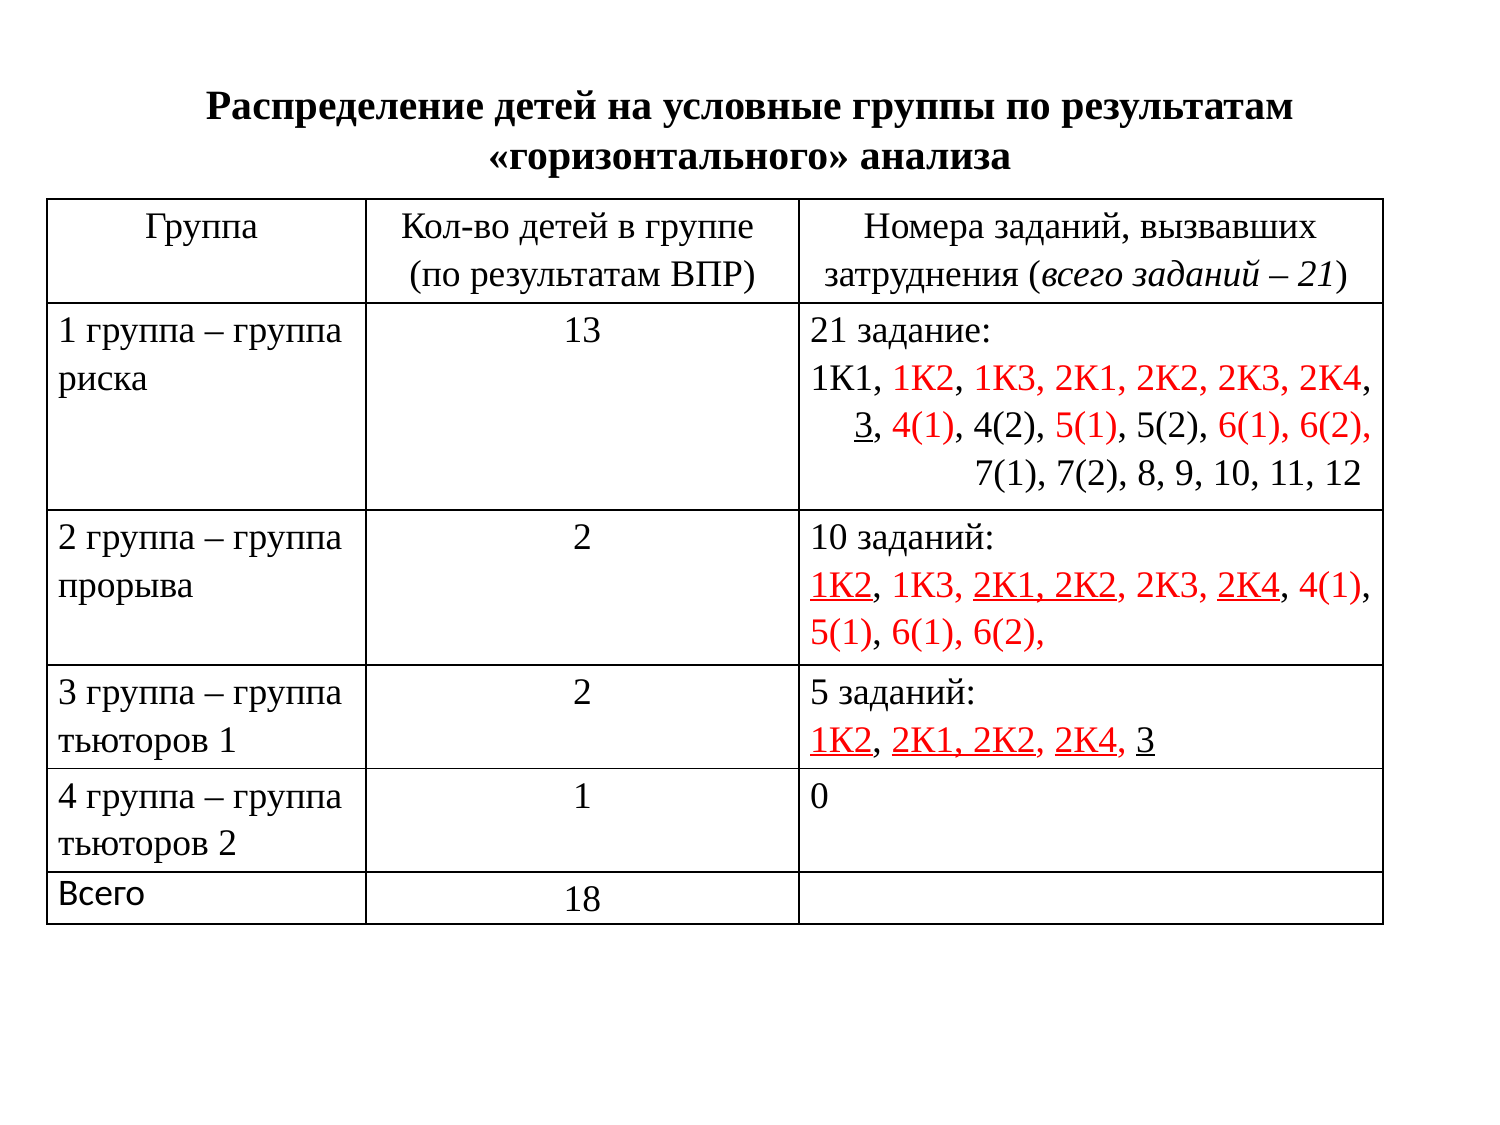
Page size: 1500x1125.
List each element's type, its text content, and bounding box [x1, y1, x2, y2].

table_cell 1 группа – группа риска [48, 304, 365, 509]
table_cell [800, 873, 1382, 923]
table_header Кол-во детей в группе (по результатам ВПР) [367, 200, 798, 302]
table_cell 1 [367, 769, 798, 871]
table_cell 13 [367, 304, 798, 509]
table_cell Всего [48, 873, 365, 923]
table_cell 3 группа – группа тьюторов 1 [48, 666, 365, 768]
table_cell 2 группа – группа прорыва [48, 511, 365, 664]
text_box Распределение детей на условные группы по результатам «горизонтального» анализа [117, 70, 1383, 186]
table_cell 2 [367, 666, 798, 768]
table_cell 10 заданий: 1К2, 1К3, 2К1, 2К2, 2К3, 2К4, 4(1), 5(1), 6(1), 6(2), [800, 511, 1382, 664]
table_cell 4 группа – группа тьюторов 2 [48, 769, 365, 871]
table_cell 0 [800, 769, 1382, 871]
table_cell 18 [367, 873, 798, 923]
table_cell 5 заданий: 1К2, 2К1, 2К2, 2К4, 3 [800, 666, 1382, 768]
table_cell 21 задание: 1К1, 1К2, 1К3, 2К1, 2К2, 2К3, 2К4, 3, 4(1), 4(2), 5(1), 5(2), 6(1), 6(2), 7(1), 7(2), 8, 9, 10, 11, 12 [800, 304, 1382, 509]
table_header Номера заданий, вызвавших затруднения (всего заданий – 21) [800, 200, 1382, 302]
table_header Группа [48, 200, 365, 302]
table_cell 2 [367, 511, 798, 664]
